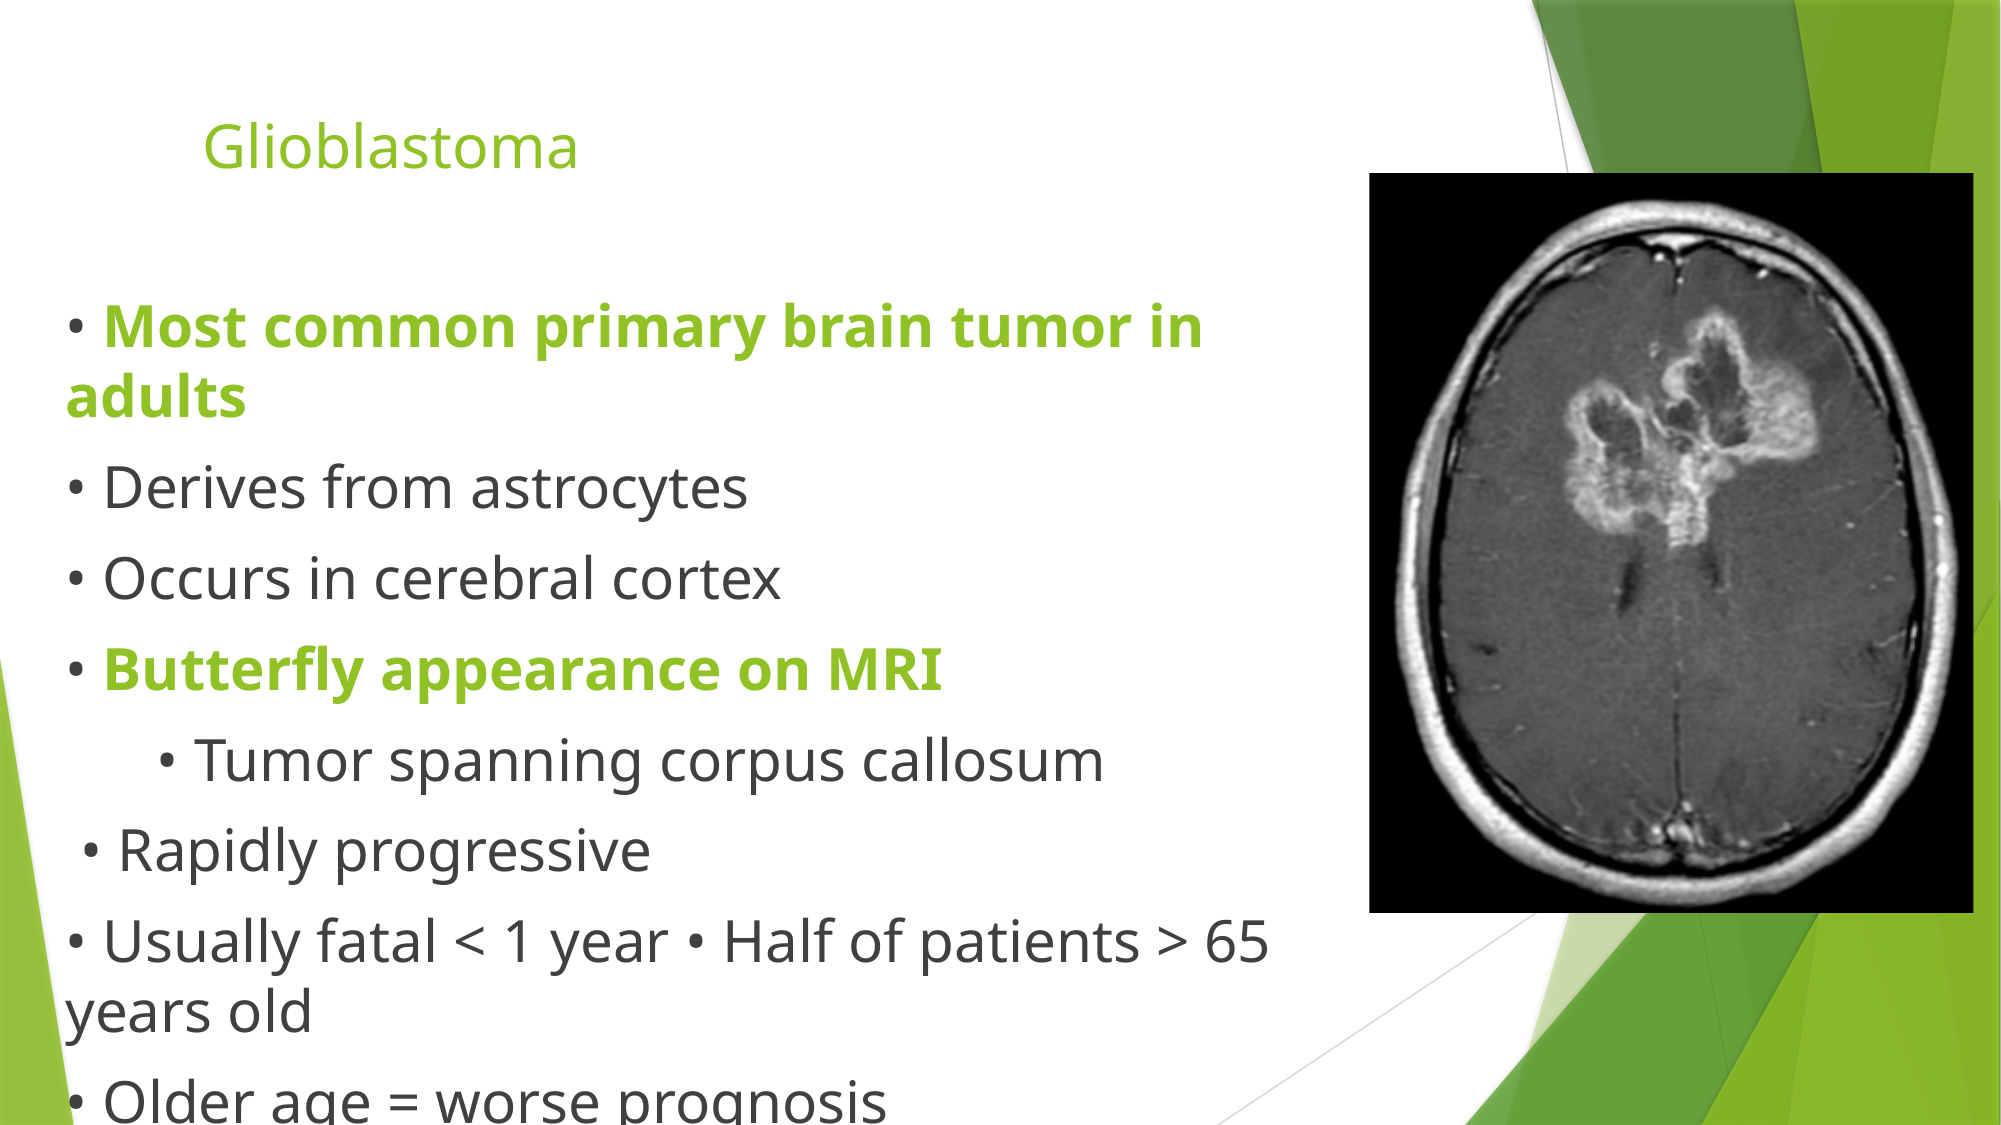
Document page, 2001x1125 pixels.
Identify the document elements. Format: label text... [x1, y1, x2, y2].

list • Most common primary brain tumor in adults • Derives from astrocytes • Occurs in cerebral cortex • Butterfly appearance on MRI • Tumor spanning corpus callosum • Rapidly progressive • Usually fatal < 1 year • Half of patients > 65 years old • Older age = worse prognosis [50, 281, 1367, 950]
title Glioblastoma [187, 99, 1050, 189]
picture [1368, 172, 1974, 914]
